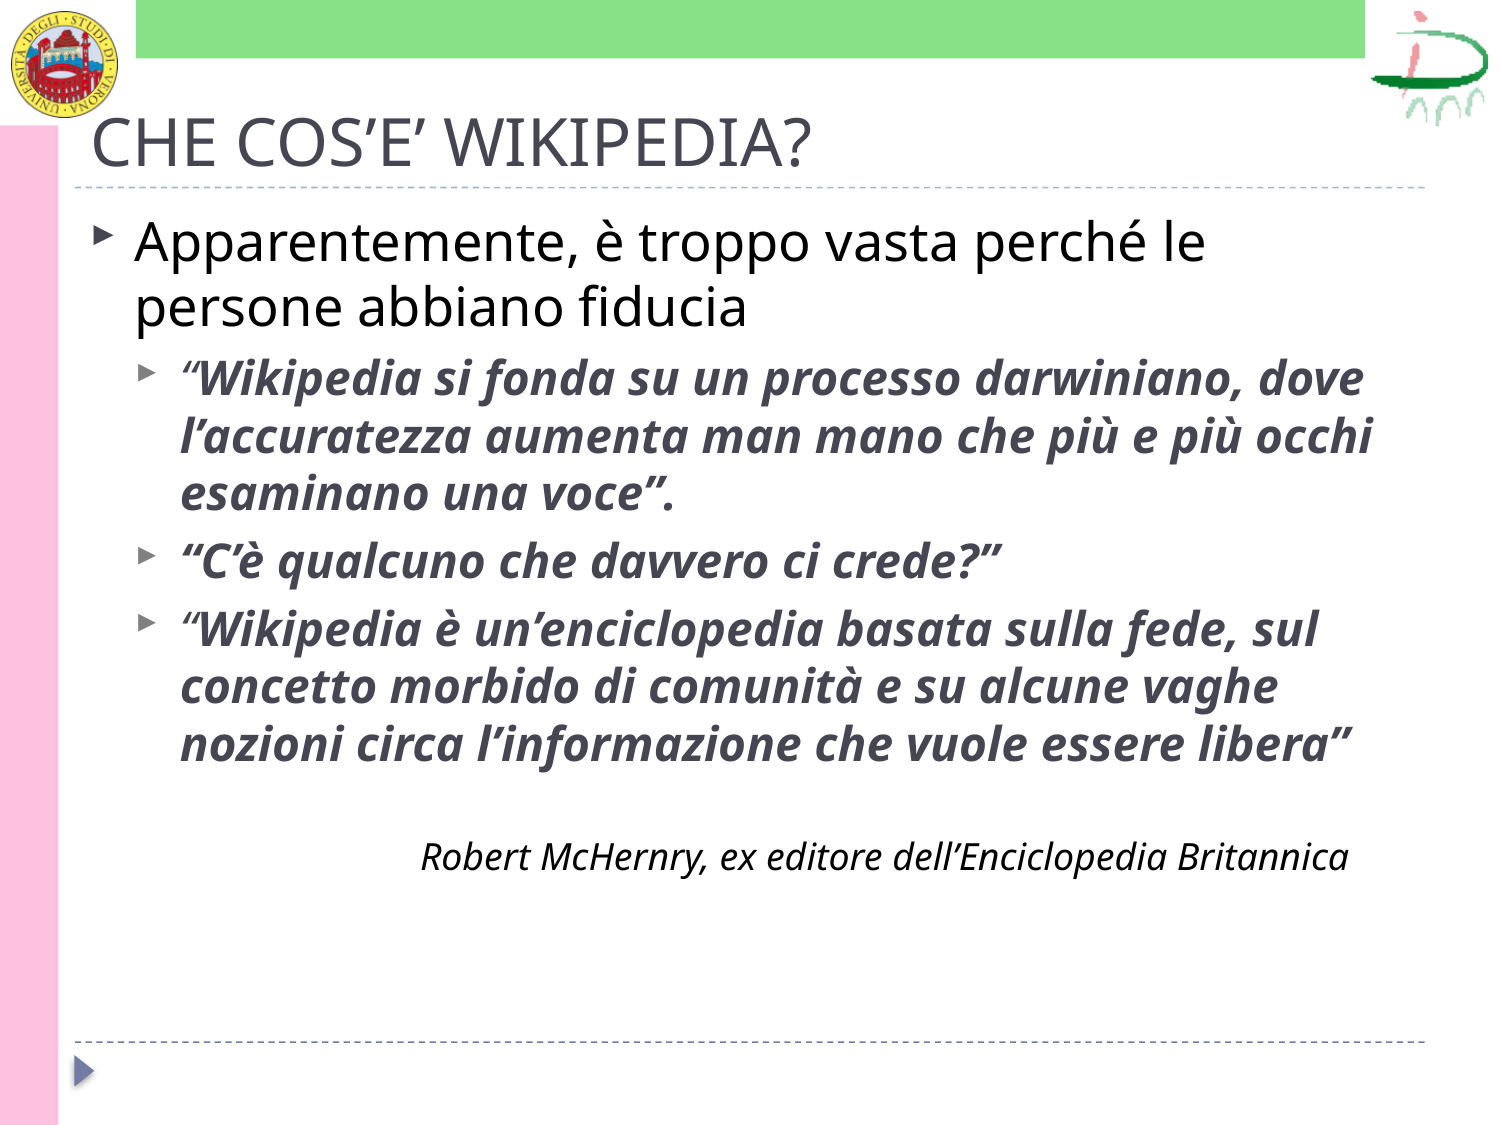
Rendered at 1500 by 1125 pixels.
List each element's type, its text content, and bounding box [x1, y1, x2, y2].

title CHE COS’E’ WIKIPEDIA? [74, 81, 1426, 188]
picture [1371, 11, 1489, 129]
picture [11, 11, 118, 118]
list Apparentemente, è troppo vasta perché le persone abbiano fiducia “Wikipedia si fonda su un processo darwiniano, dove l’accuratezza aumenta man mano che più e più occhi esaminano una voce”. “C’è qualcuno che davvero ci crede?” “Wikipedia è un’enciclopedia basata sulla fede, sul concetto morbido di comunità e su alcune vaghe nozioni circa l’informazione che vuole essere libera” Robert McHernry, ex editore dell’Enciclopedia Britannica [74, 199, 1426, 1011]
